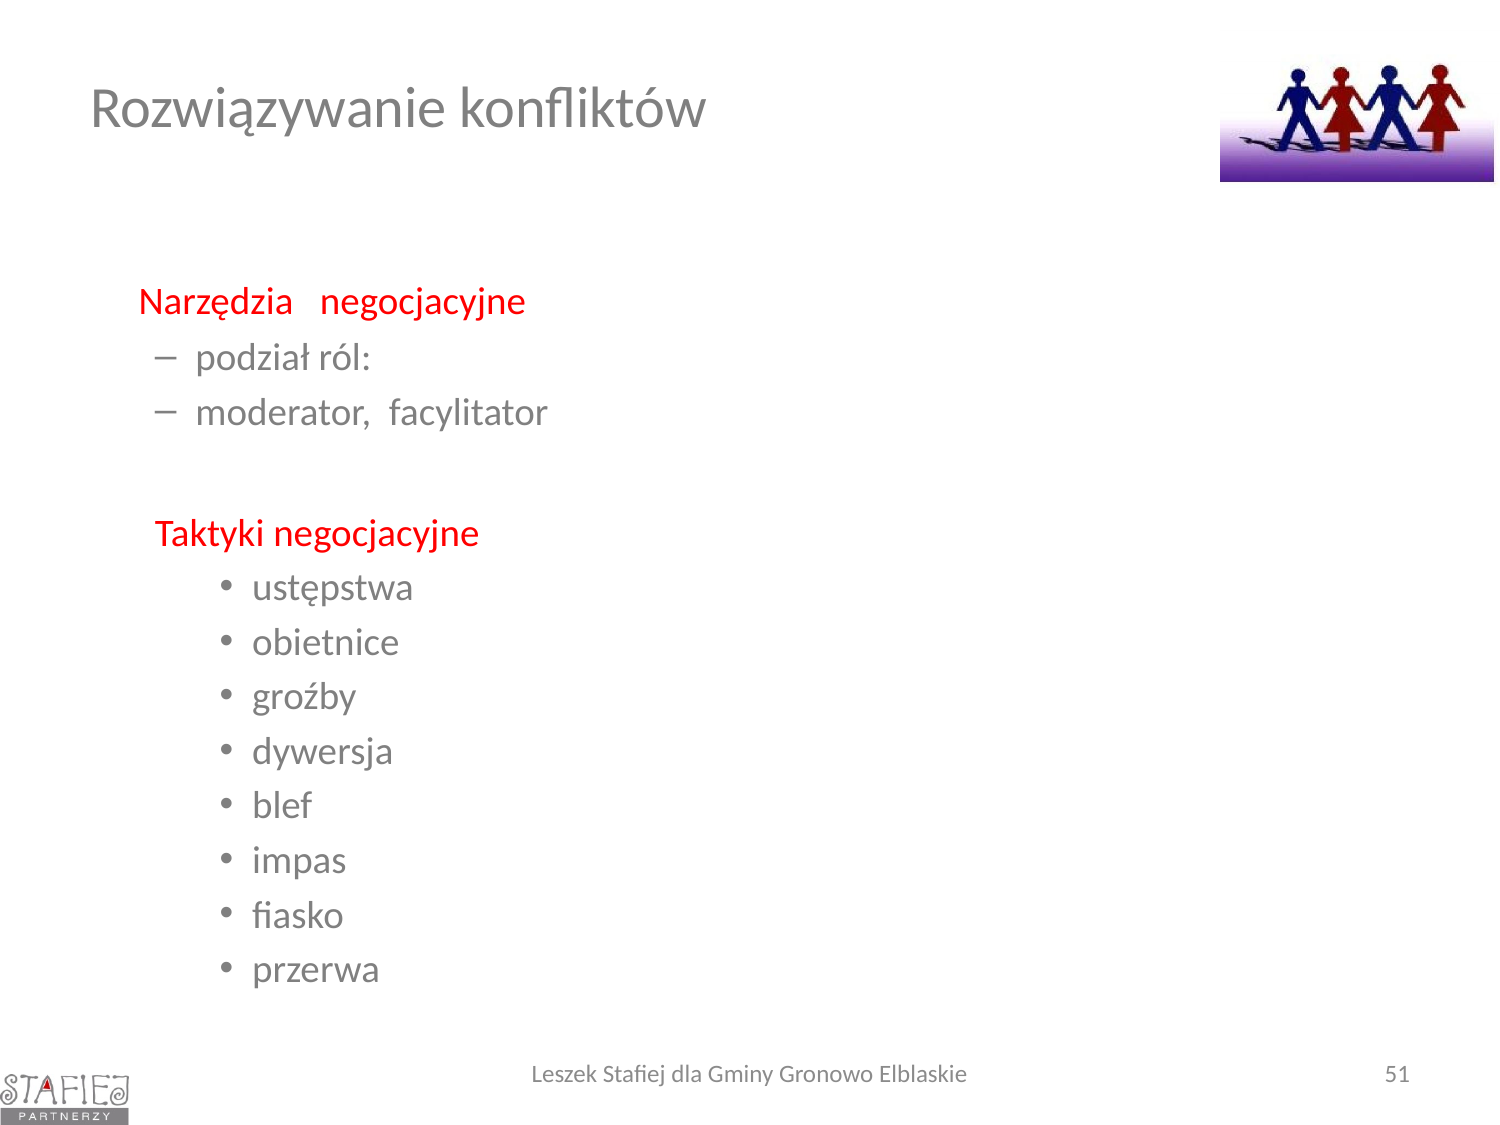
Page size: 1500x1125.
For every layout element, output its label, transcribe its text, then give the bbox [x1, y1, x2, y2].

list Narzędzia negocjacyjne podział ról: moderator, facylitator Taktyki negocjacyjne ustępstwa obietnice groźby dywersja blef impas fiasko przerwa [75, 262, 1425, 1005]
picture [0, 1074, 130, 1125]
slide_number 51 [1074, 1042, 1425, 1103]
picture [1219, 0, 1500, 188]
footer Leszek Stafiej dla Gminy Gronowo Elblaskie [512, 1042, 988, 1103]
title Rozwiązywanie konfliktów [75, 45, 1425, 233]
